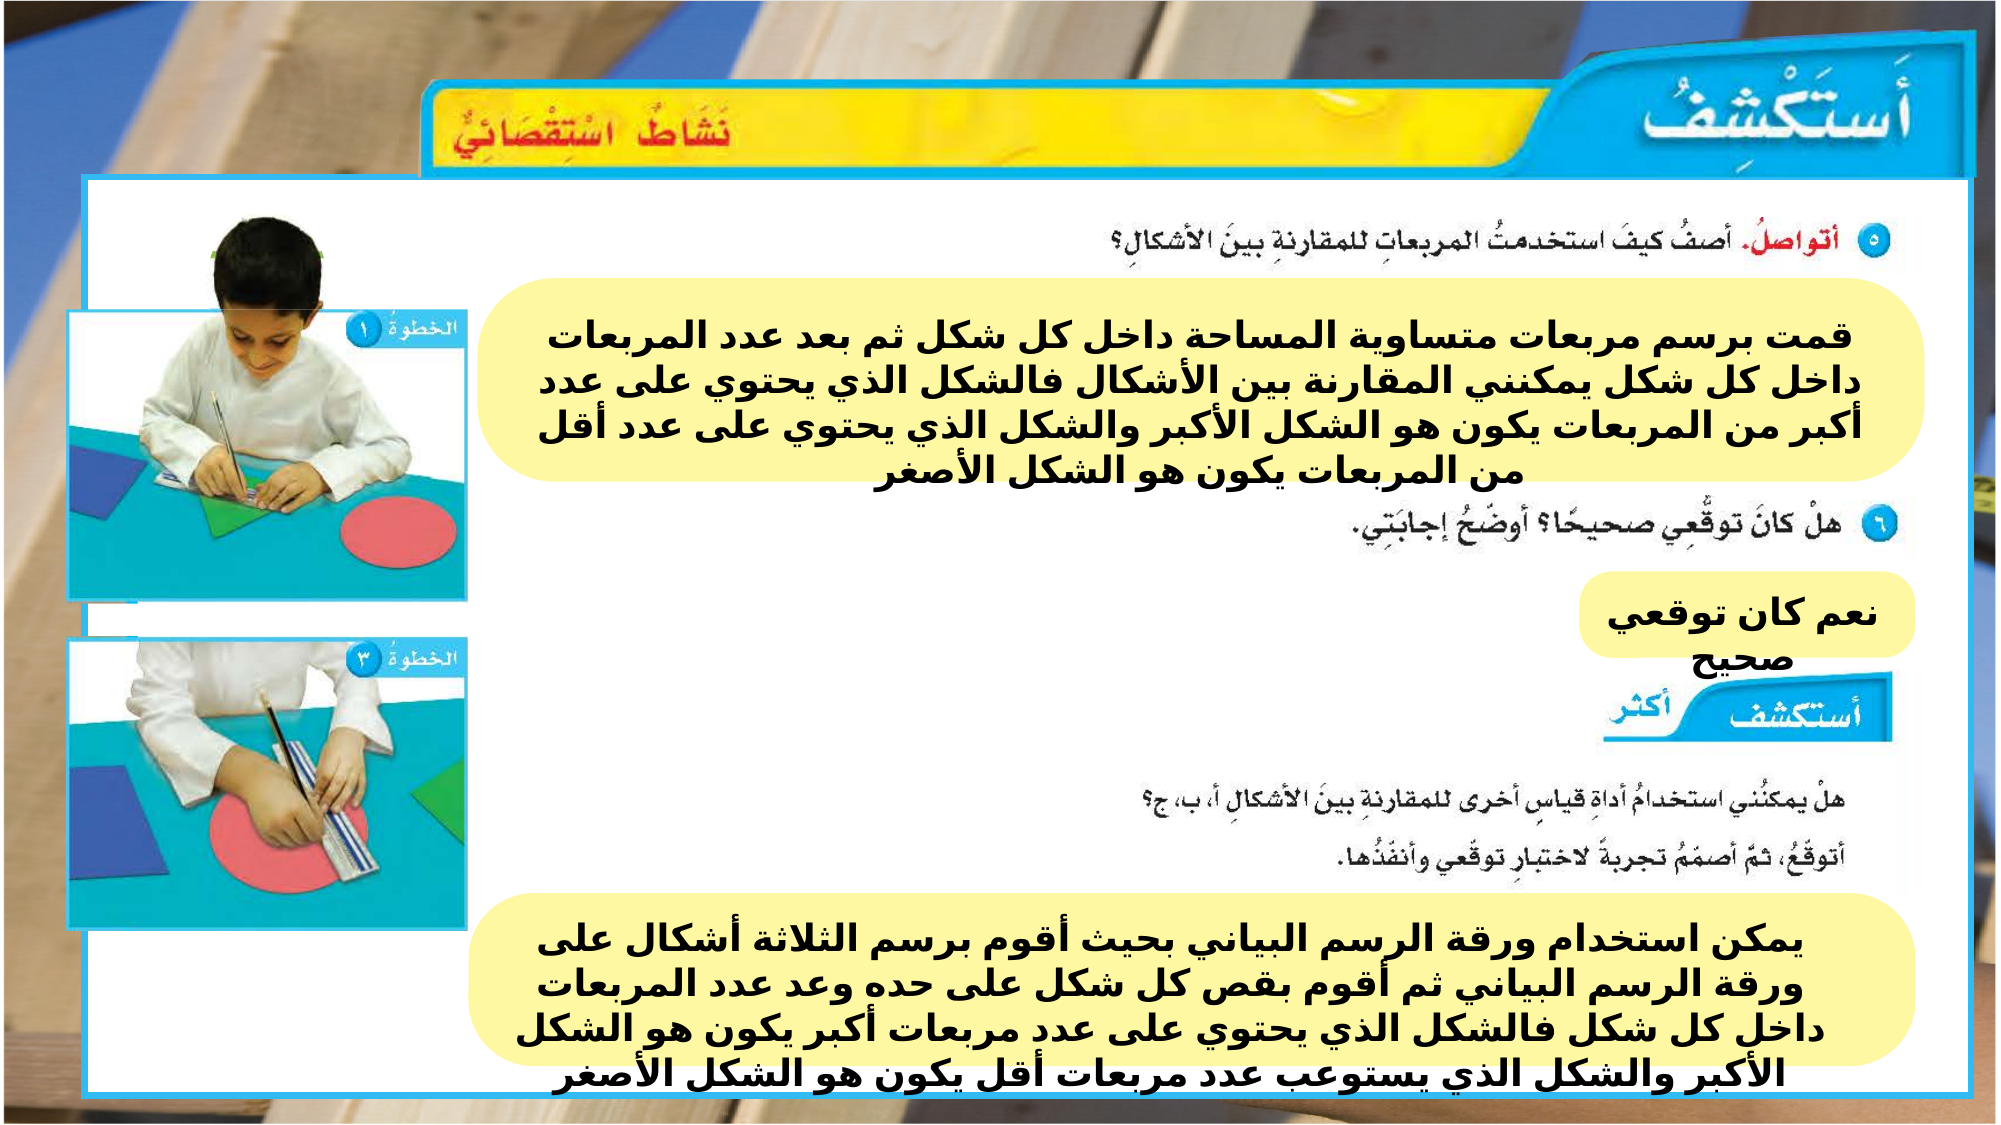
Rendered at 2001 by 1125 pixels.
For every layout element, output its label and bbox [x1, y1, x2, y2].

text_box [66, 210, 469, 604]
picture [0, 0, 2000, 1125]
